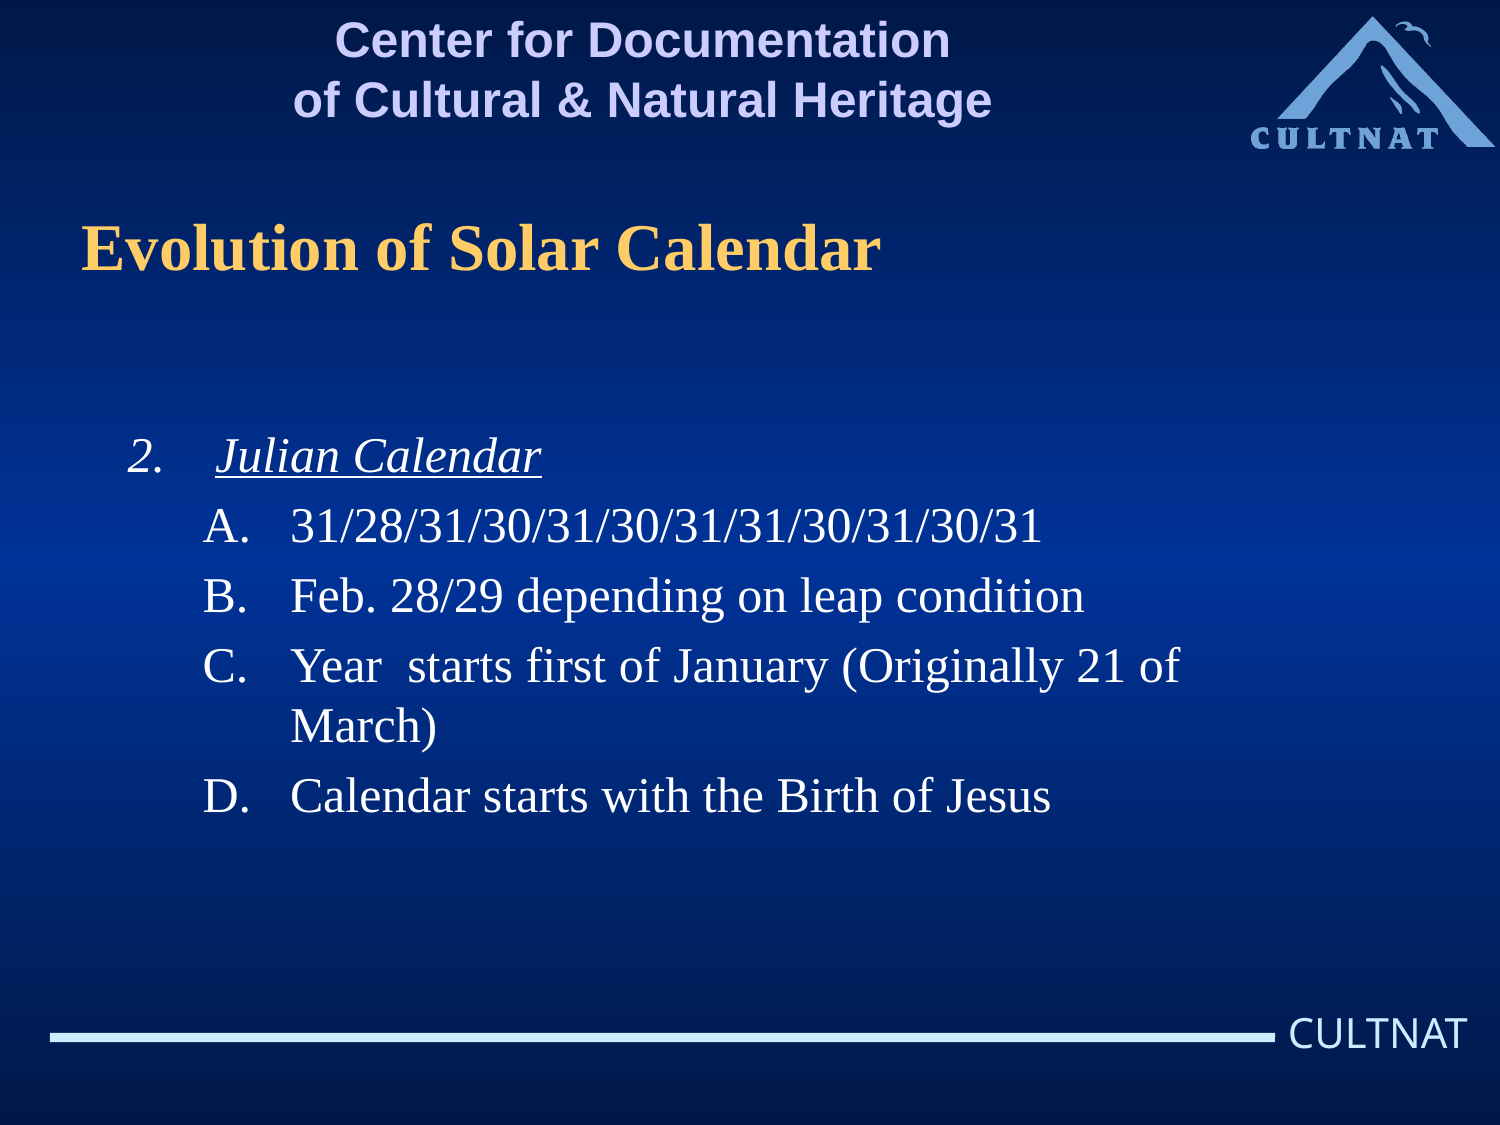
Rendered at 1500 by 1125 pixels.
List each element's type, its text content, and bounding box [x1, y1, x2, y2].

text_box Evolution of Solar Calendar [66, 196, 899, 291]
list Julian Calendar 31/28/31/30/31/30/31/31/30/31/30/31 Feb. 28/29 depending on leap condition Year starts first of January (Originally 21 of March) Calendar starts with the Birth of Jesus [112, 324, 1353, 1001]
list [1250, 16, 1495, 150]
text_box Center for Documentation of Cultural & Natural Heritage [0, 0, 1300, 135]
text_box CULTNAT [1273, 999, 1483, 1065]
